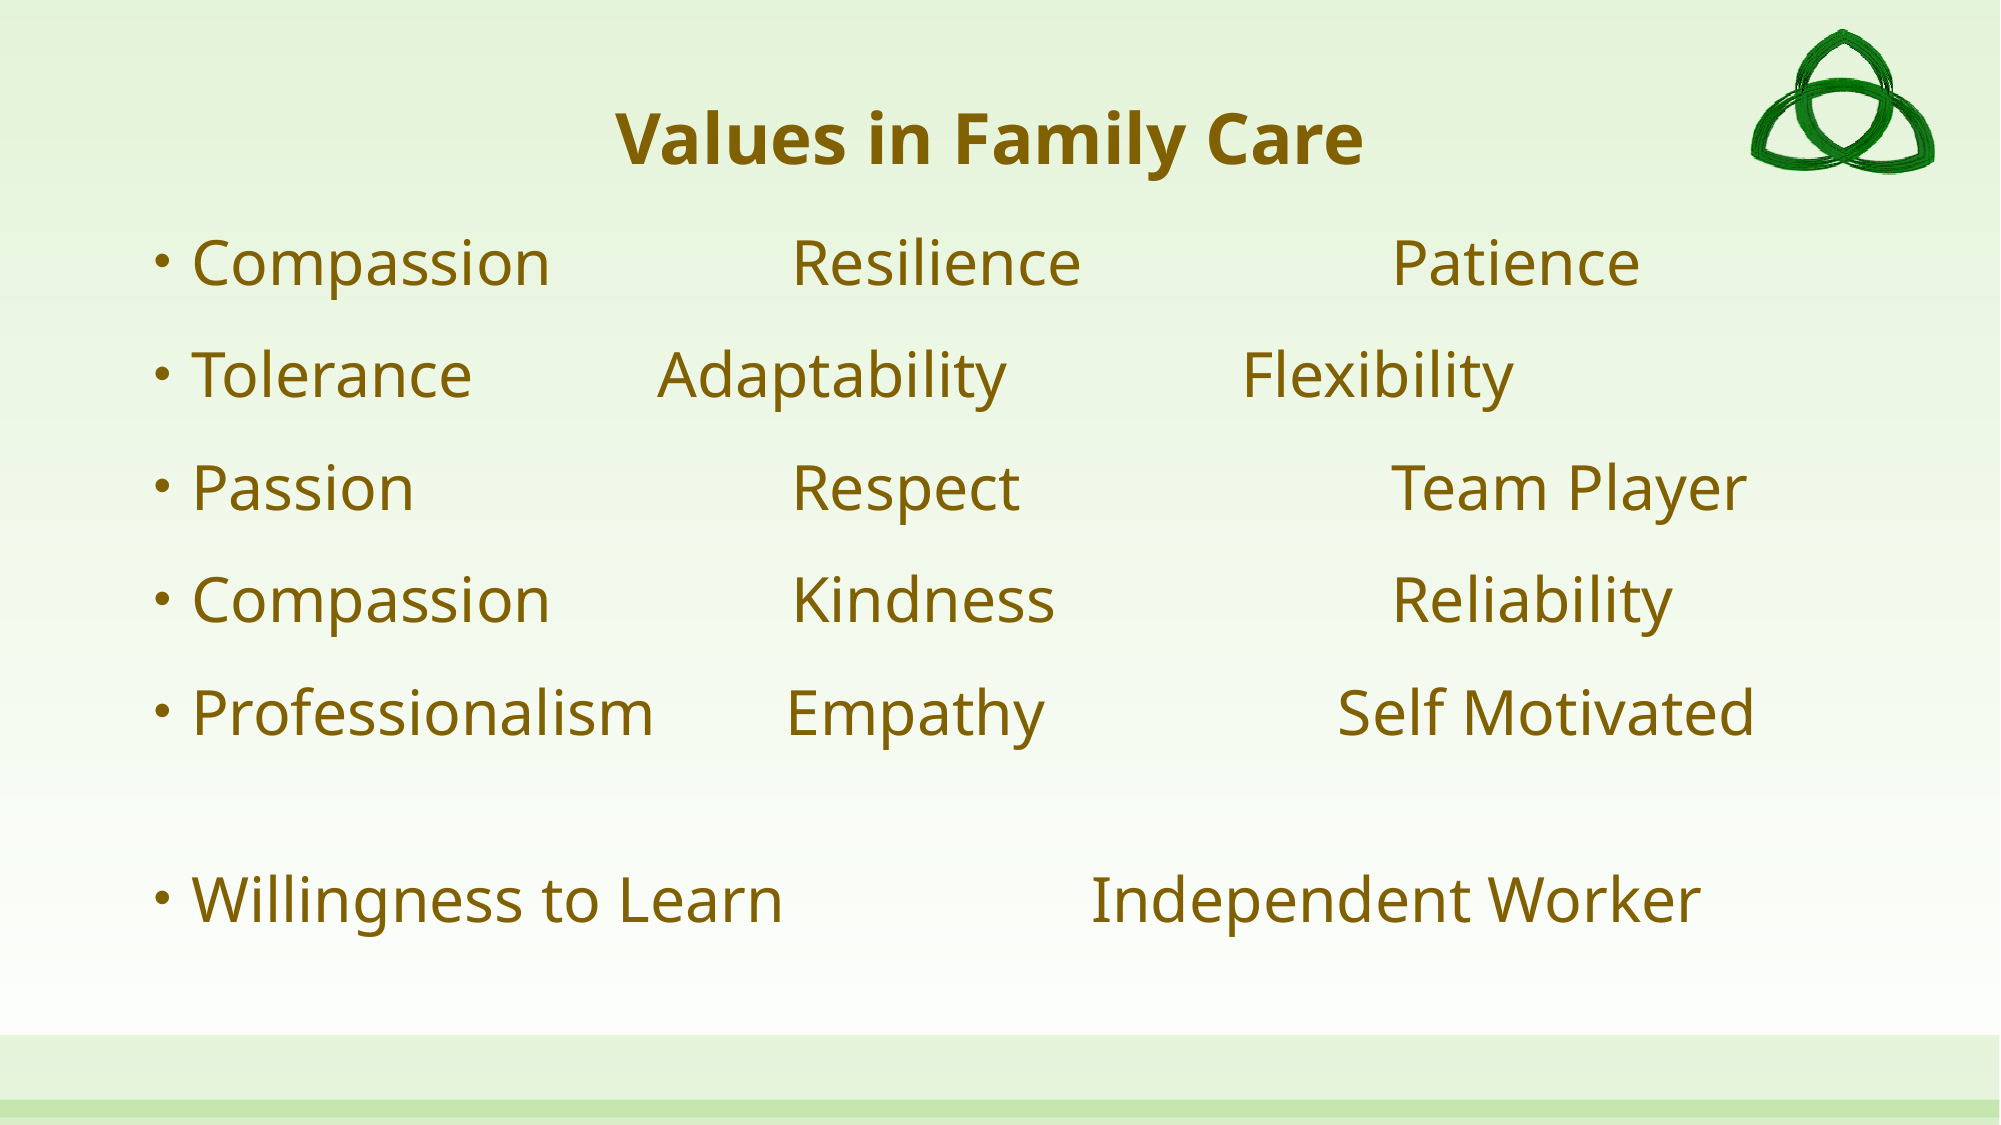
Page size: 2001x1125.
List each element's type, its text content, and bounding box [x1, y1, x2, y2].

picture [1667, 16, 2000, 222]
title Values in Family Care [219, 71, 1667, 188]
list Compassion Resilience Patience Tolerance Adaptability Flexibility Passion Respect Team Player Compassion Kindness Reliability Professionalism Empathy Self Motivated Willingness to Learn Independent Worker [131, 215, 1780, 987]
